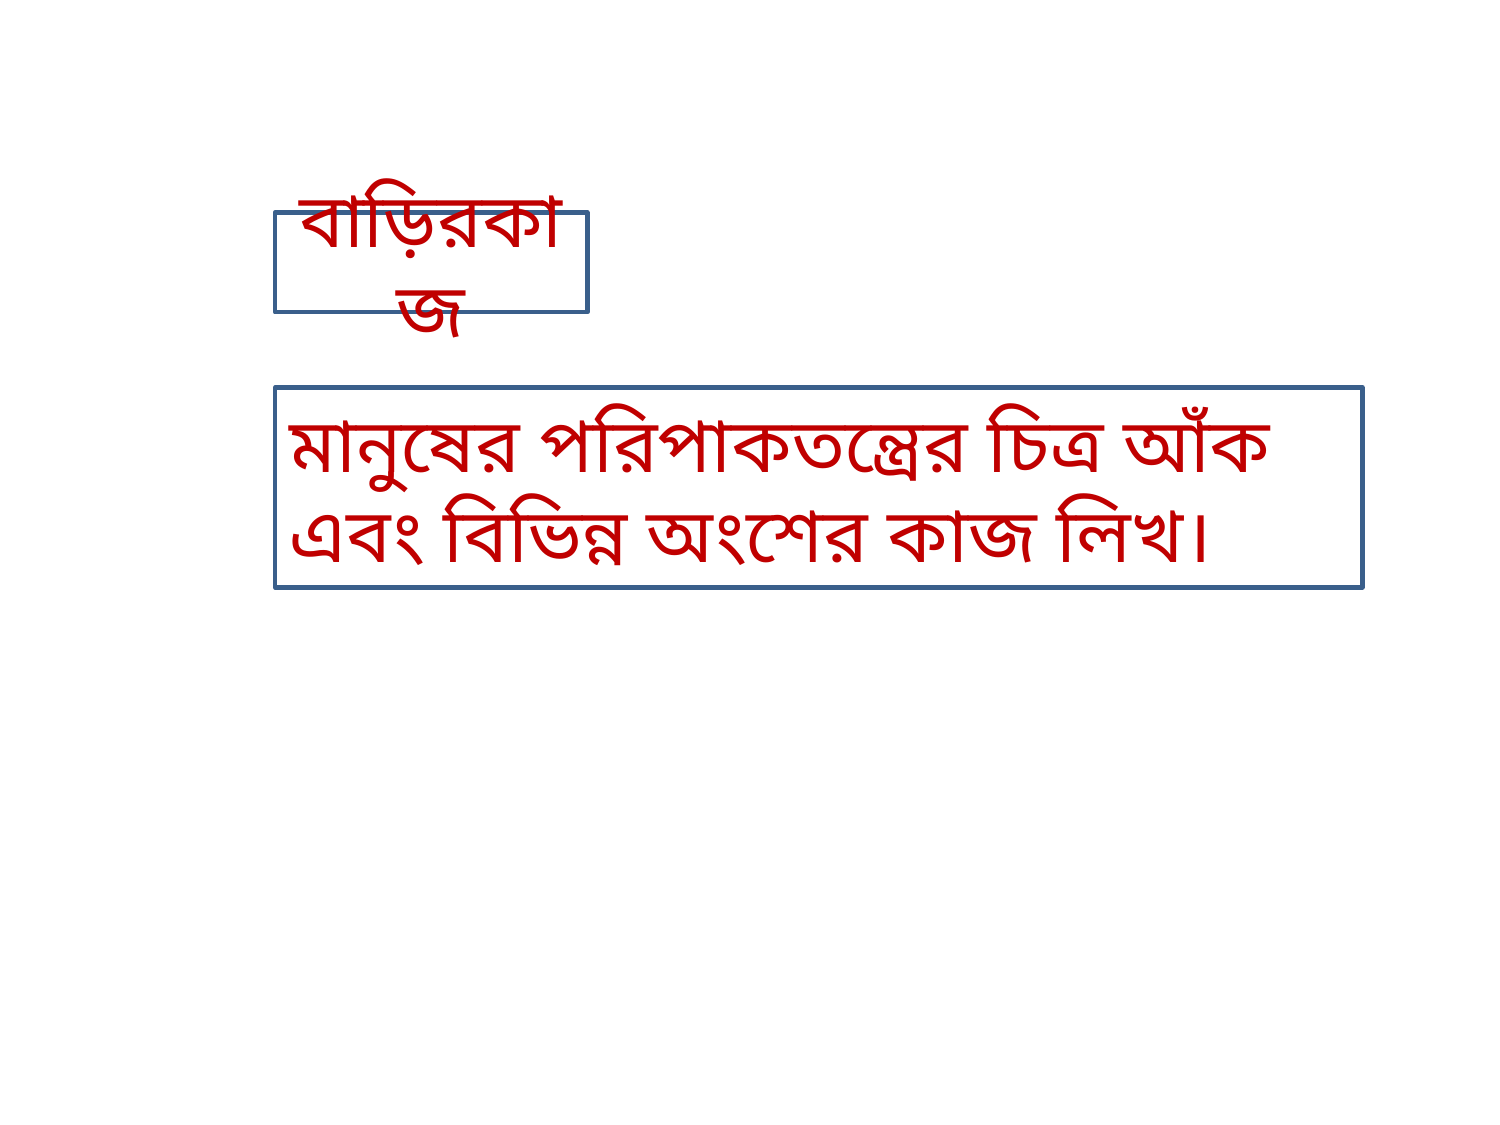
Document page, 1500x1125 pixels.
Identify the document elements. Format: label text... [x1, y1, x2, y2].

text_box মানুষের পরিপাকতন্ত্রের চিত্র আঁক এবং বিভিন্ন অংশের কাজ লিখ। [273, 385, 1365, 590]
text_box বাড়িরকাজ [273, 210, 590, 314]
